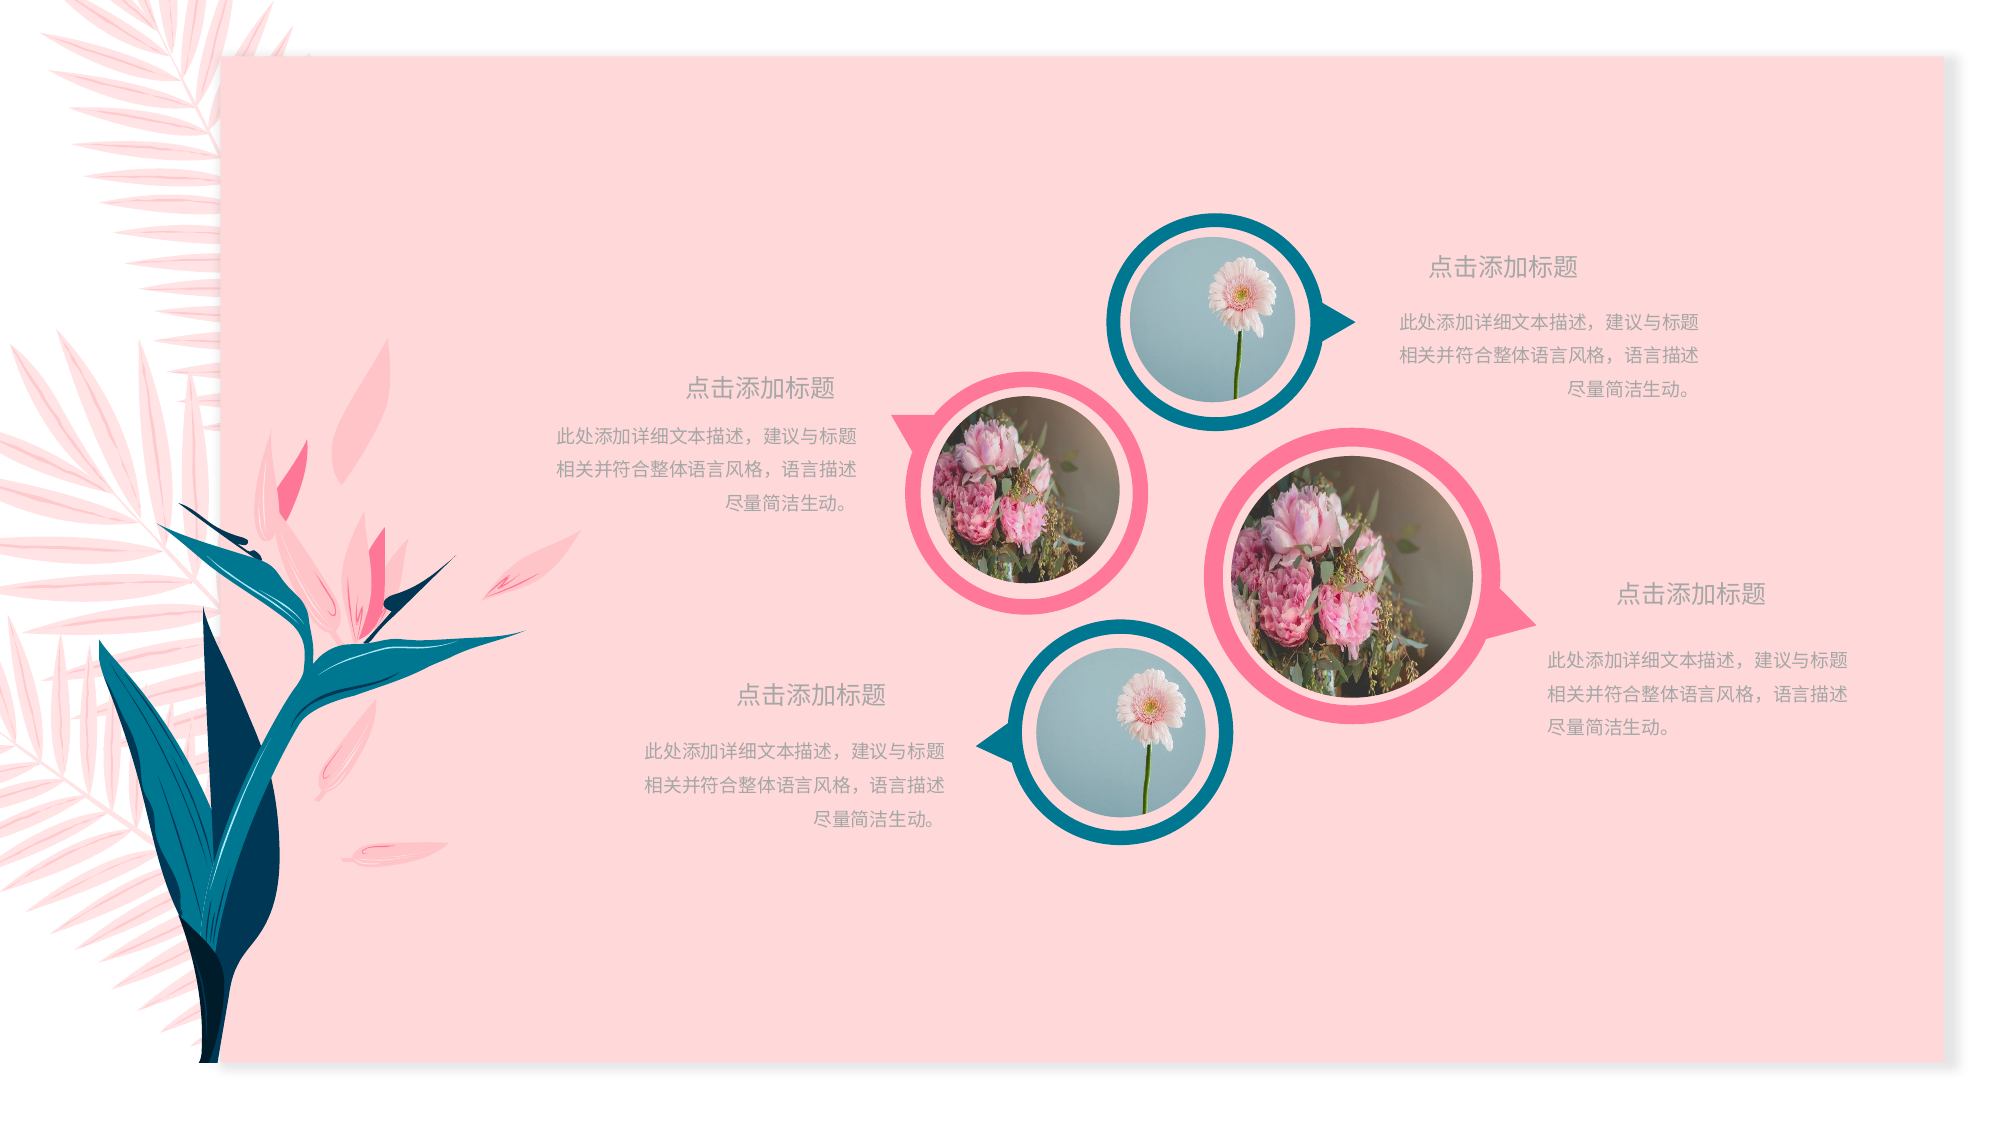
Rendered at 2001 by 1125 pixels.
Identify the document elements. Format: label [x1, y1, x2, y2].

text_box [975, 620, 1234, 847]
text_box [1203, 433, 1543, 730]
text_box [625, 671, 960, 839]
text_box [1106, 213, 1356, 432]
text_box [1379, 244, 1714, 410]
text_box [872, 362, 1151, 606]
text_box [1532, 570, 1867, 748]
text_box [537, 364, 872, 524]
